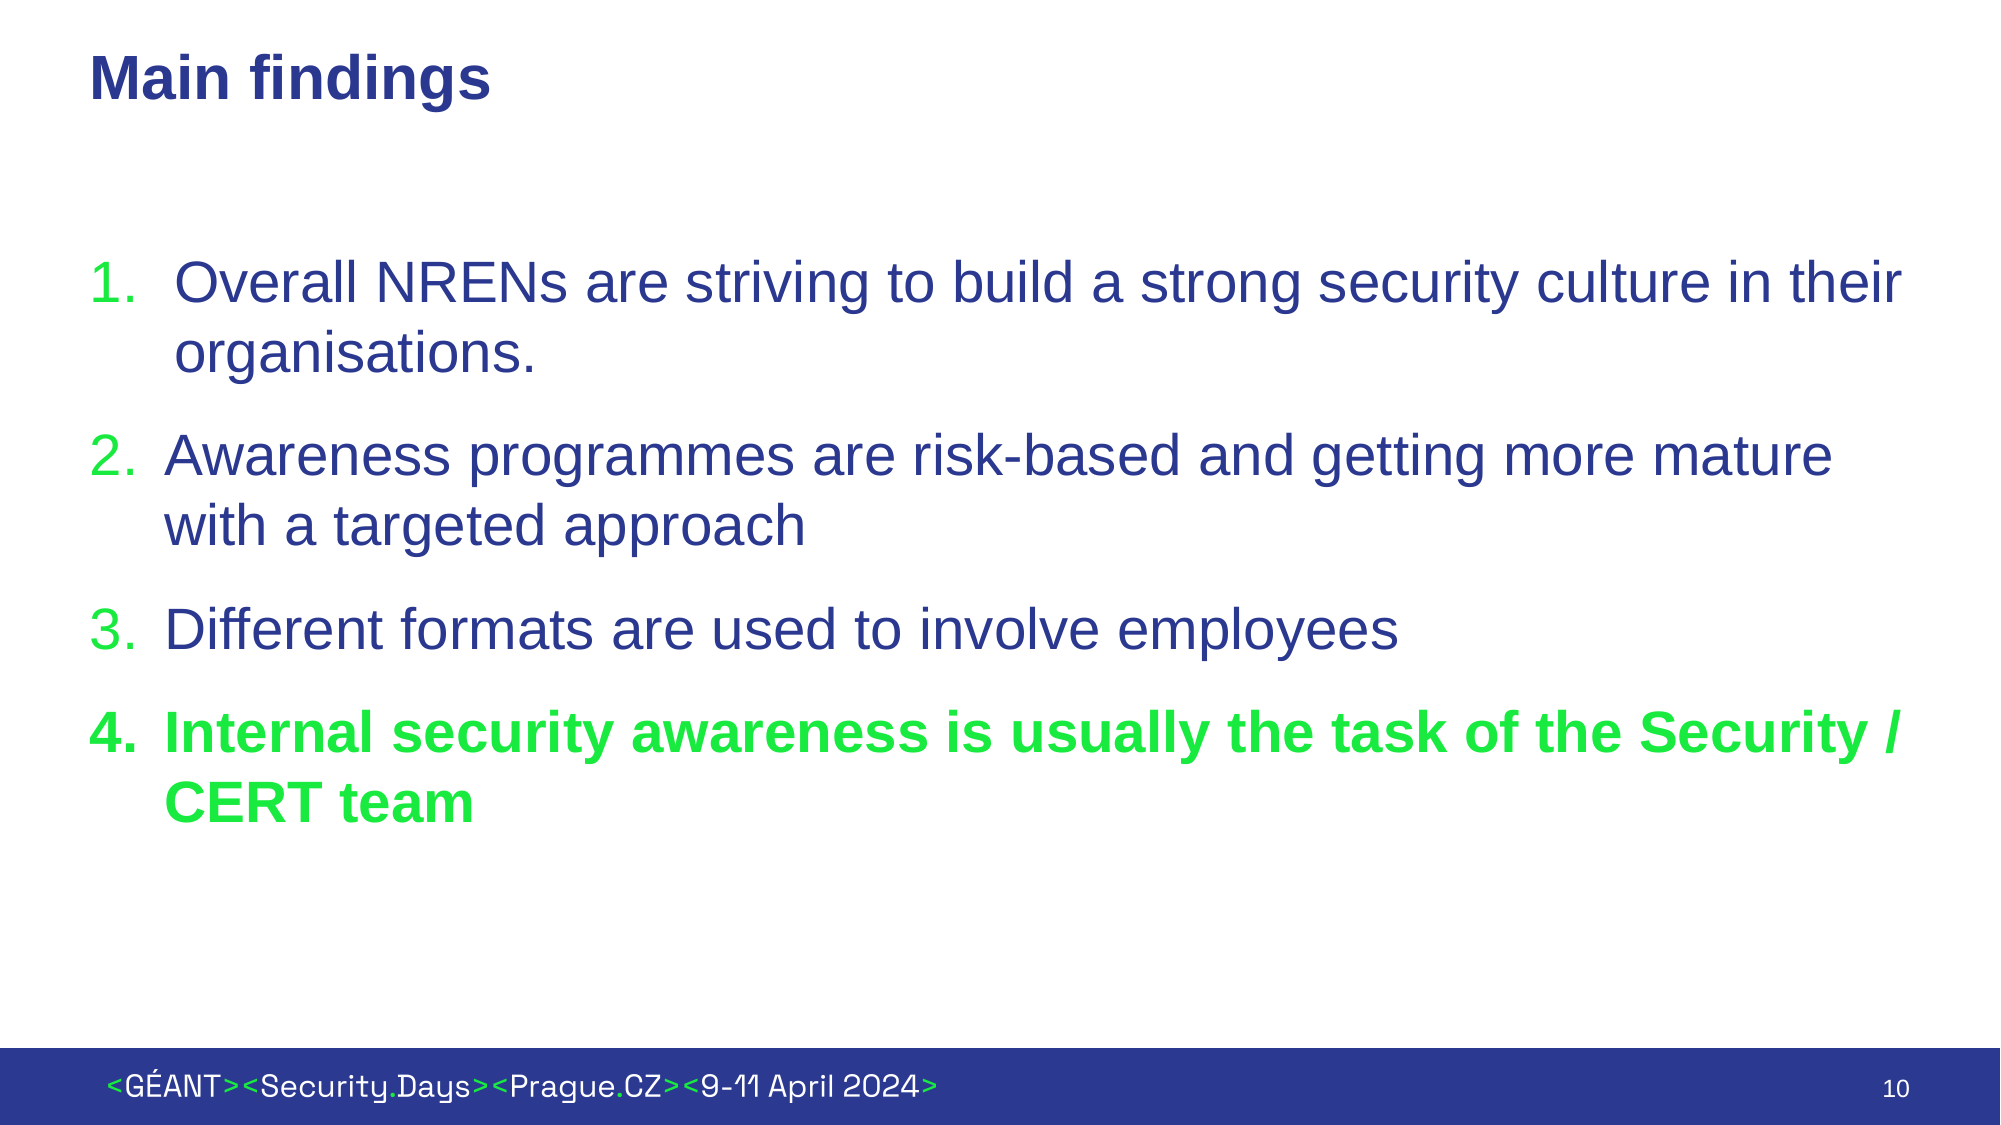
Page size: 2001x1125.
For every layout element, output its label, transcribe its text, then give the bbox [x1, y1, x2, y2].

title Main findings [74, 29, 1926, 128]
list Overall NRENs are striving to build a strong security culture in their organisations. Awareness programmes are risk-based and getting more mature with a targeted approach Different formats are used to involve employees Internal security awareness is usually the task of the Security / CERT team [74, 236, 1926, 1009]
slide_number 10 [1781, 1057, 1926, 1118]
picture [0, 1048, 2000, 1125]
